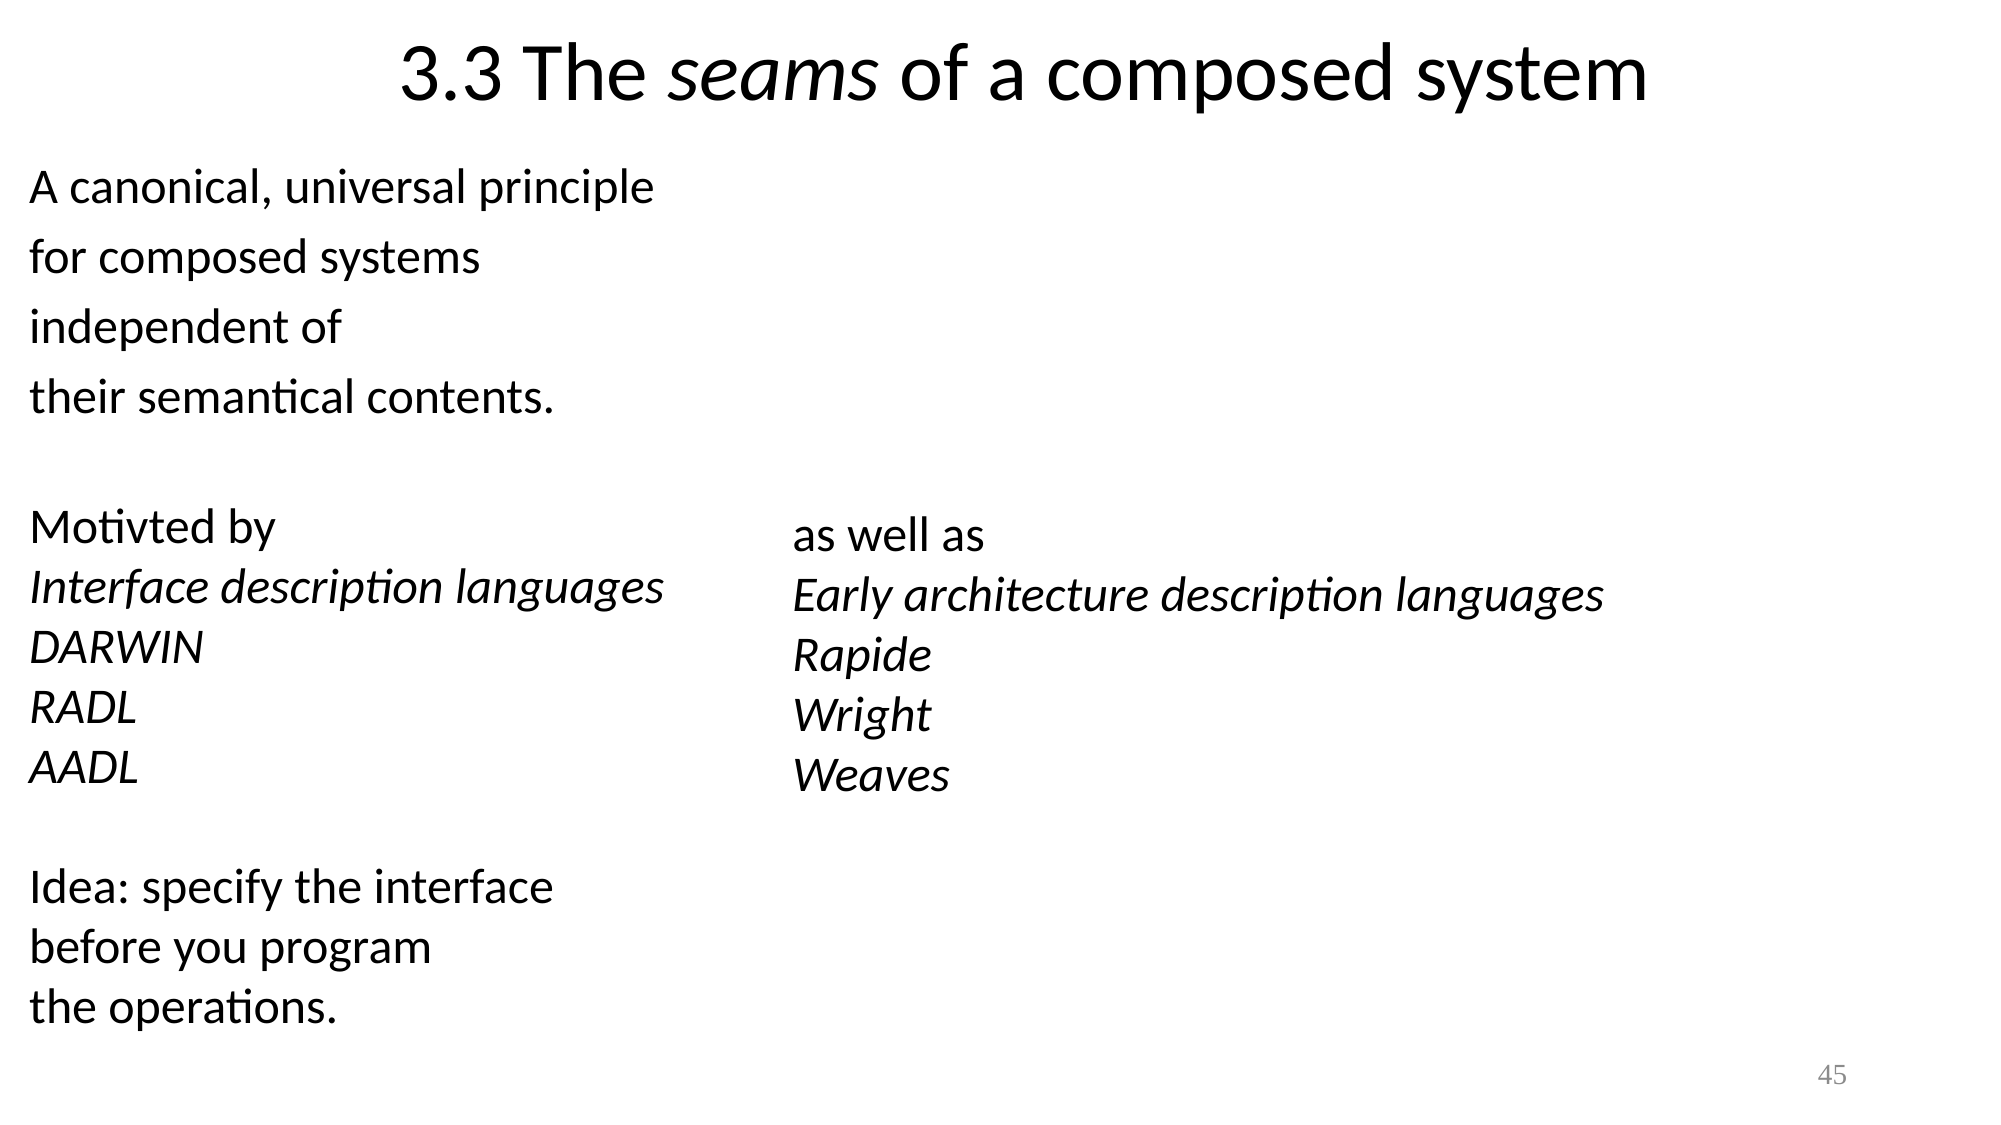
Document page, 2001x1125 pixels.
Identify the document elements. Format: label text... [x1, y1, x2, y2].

slide_number 45 [1412, 1042, 1863, 1103]
text_box 3.3 The seams of a composed system [274, 0, 1775, 135]
text_box as well as Early architecture description languages Rapide Wright Weaves [777, 434, 1826, 870]
text_box A canonical, universal principle for composed systems independent of their semantical contents. Motivted by Interface description languages DARWIN RADL AADL Idea: specify the interface before you program the operations. [14, 145, 740, 1088]
